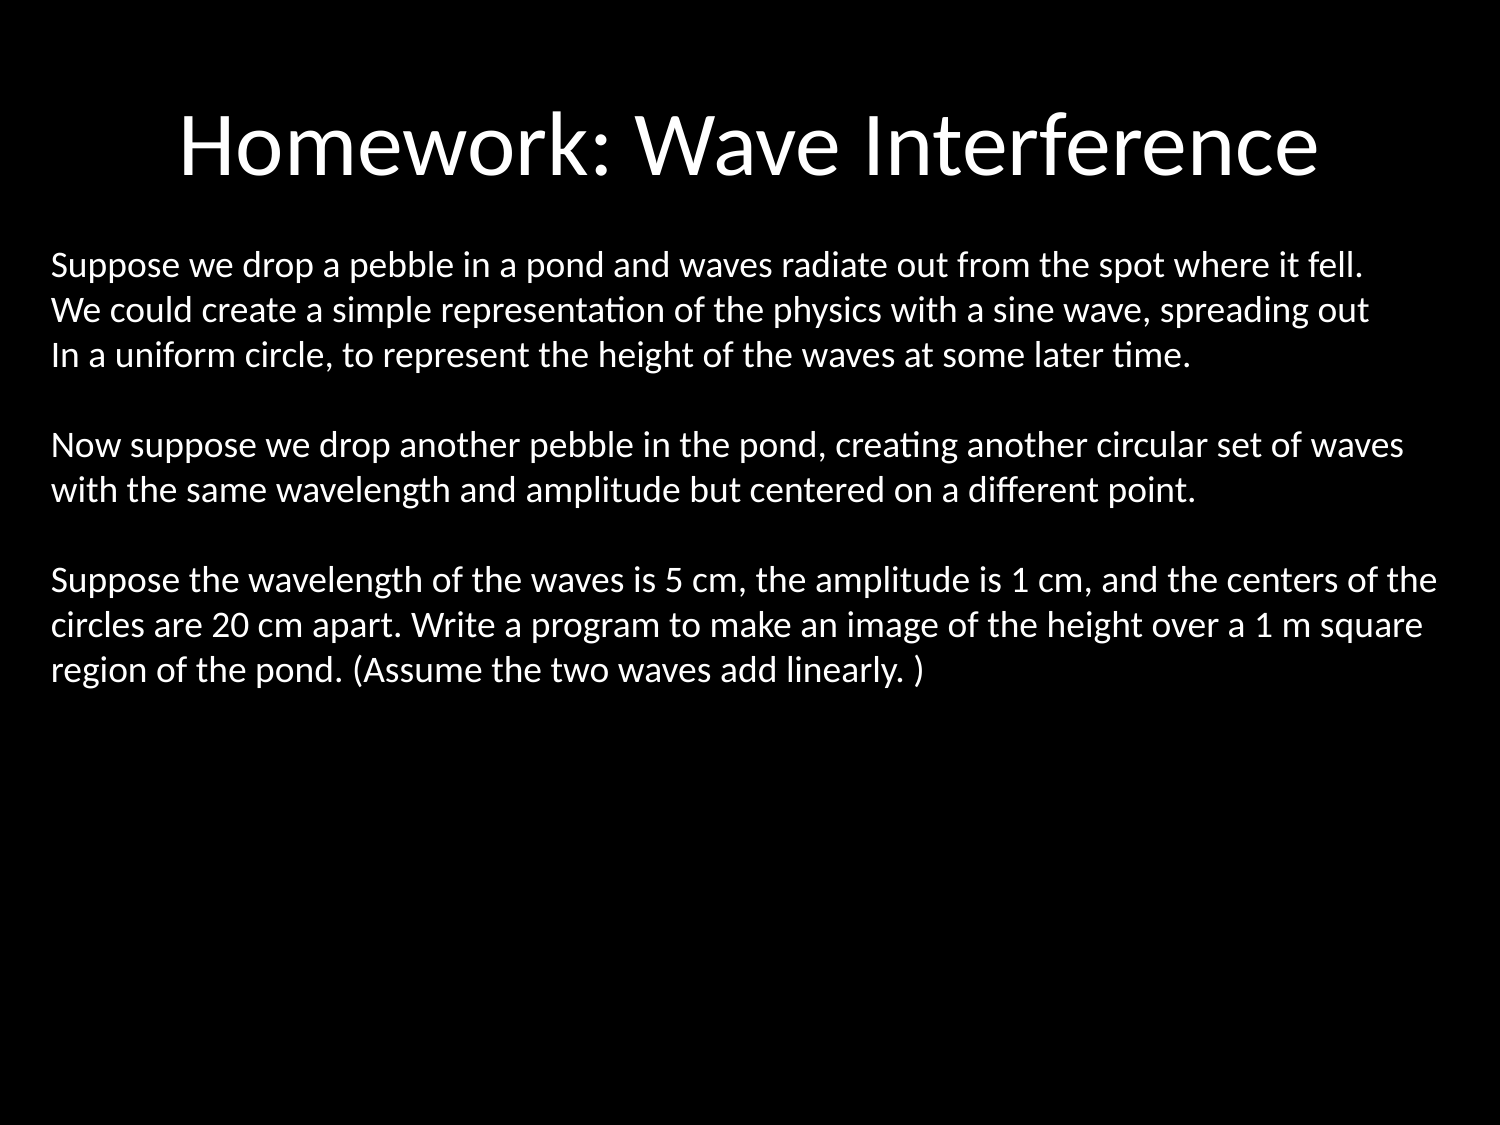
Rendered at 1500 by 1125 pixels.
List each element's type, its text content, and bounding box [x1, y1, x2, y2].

title Homework: Wave Interference [75, 45, 1425, 232]
text_box Suppose we drop a pebble in a pond and waves radiate out from the spot where it fell. We could create a simple representation of the physics with a sine wave, spreading out In a uniform circle, to represent the height of the waves at some later time. Now suppose we drop another pebble in the pond, creating another circular set of waves with the same wavelength and amplitude but centered on a different point. Suppose the wavelength of the waves is 5 cm, the amplitude is 1 cm, and the centers of the circles are 20 cm apart. Write a program to make an image of the height over a 1 m square region of the pond. (Assume the two waves add linearly. ) [36, 232, 1464, 923]
